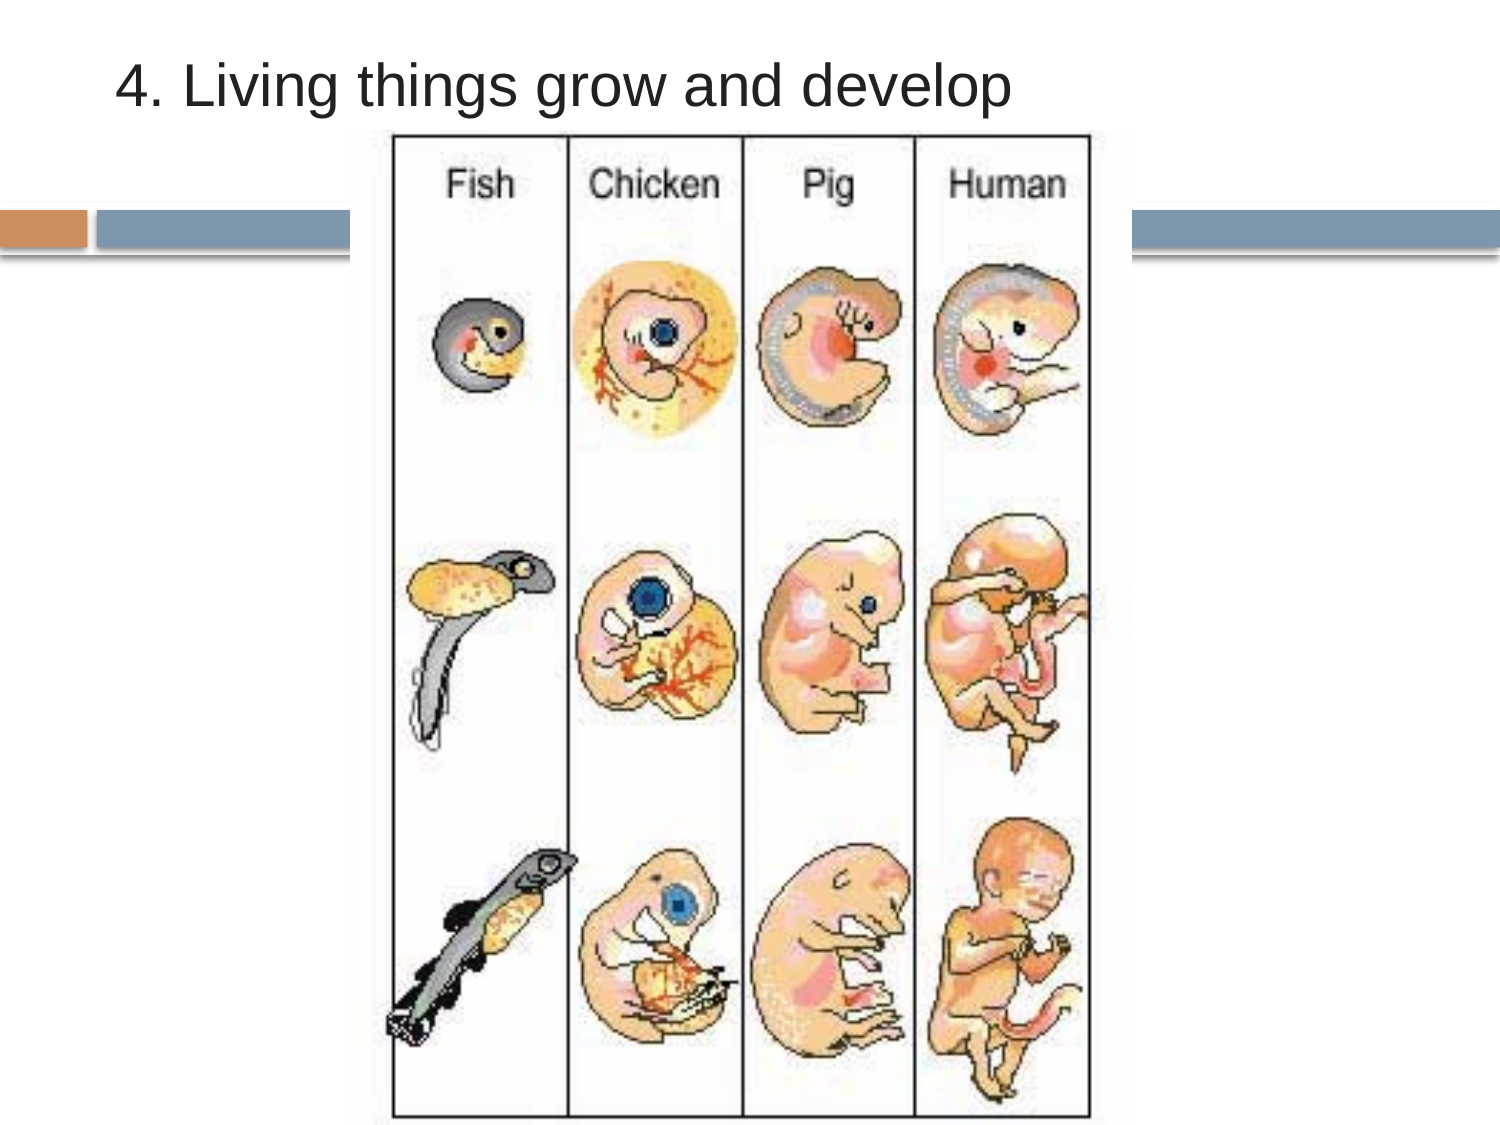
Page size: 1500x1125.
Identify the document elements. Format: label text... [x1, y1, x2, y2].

title 4. Living things grow and develop [100, 37, 1438, 200]
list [349, 130, 1132, 1125]
